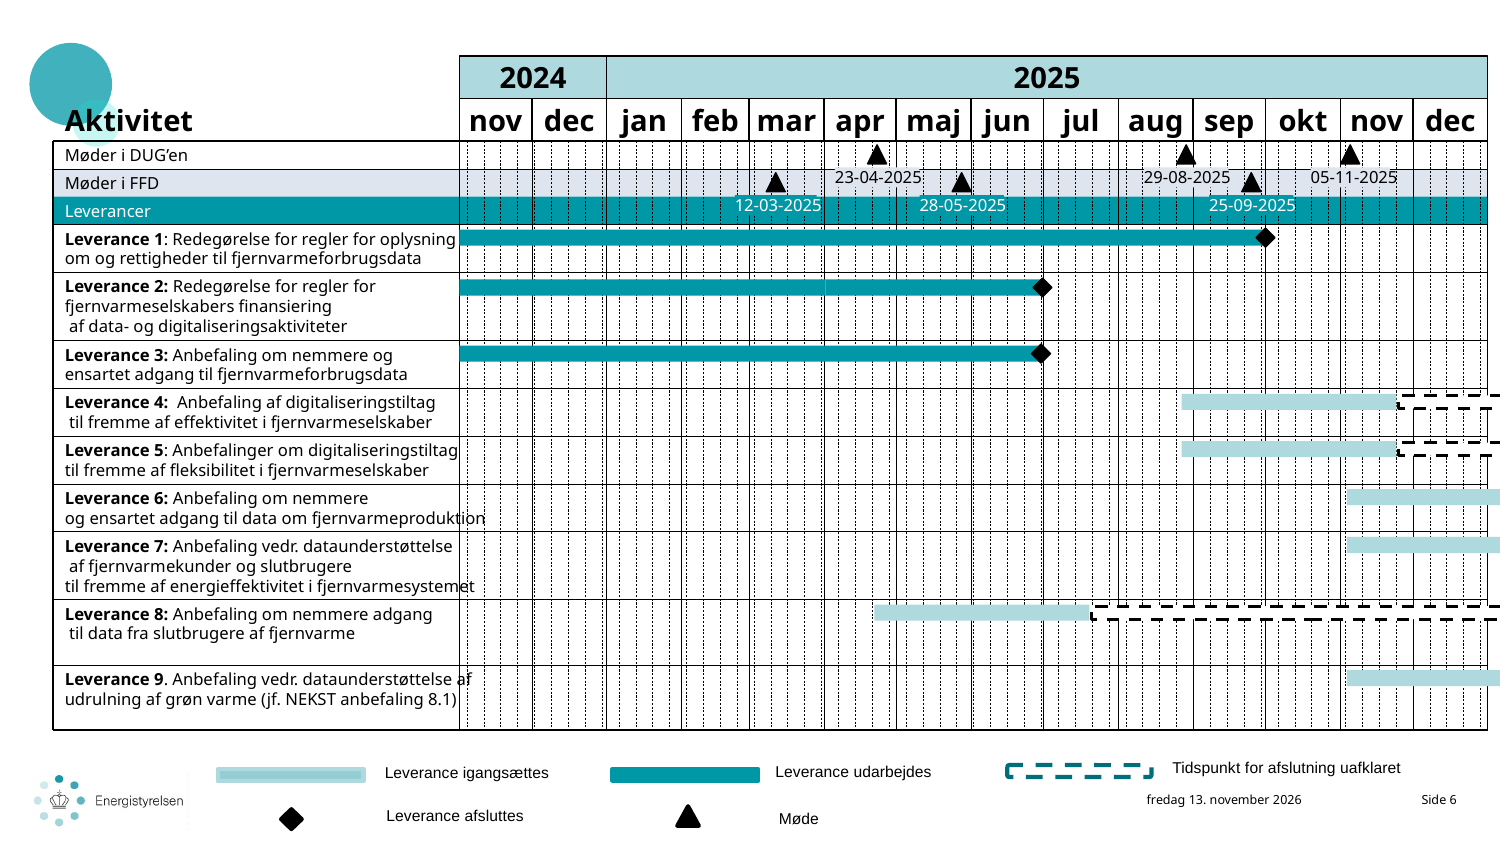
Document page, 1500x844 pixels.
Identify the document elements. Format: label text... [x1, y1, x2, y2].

text_box [910, 281, 918, 298]
text_box [829, 350, 834, 364]
text_box [573, 194, 580, 222]
text_box [928, 607, 935, 623]
text_box [877, 349, 884, 364]
text_box [1450, 607, 1459, 620]
text_box [1418, 672, 1425, 688]
text_box [1418, 491, 1425, 507]
text_box [1450, 232, 1459, 271]
text_box [995, 607, 1003, 623]
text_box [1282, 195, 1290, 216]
text_box [1248, 216, 1256, 222]
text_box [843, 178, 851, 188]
text_box [1434, 178, 1442, 194]
text_box [1198, 397, 1205, 412]
text_box [979, 607, 986, 623]
text_box [1232, 178, 1239, 194]
text_box [506, 281, 513, 298]
text_box [809, 248, 816, 271]
text_box apr [823, 98, 896, 140]
slide_number 12. maj 2025 [1133, 785, 1336, 831]
text_box Møder i FFD [64, 178, 154, 193]
text_box [776, 178, 783, 194]
text_box [1011, 281, 1020, 298]
text_box [1180, 188, 1188, 194]
text_box [809, 178, 816, 194]
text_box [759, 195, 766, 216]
text_box [1079, 232, 1087, 248]
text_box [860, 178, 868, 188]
text_box [57, 194, 455, 222]
text_box [623, 194, 631, 222]
text_box [1468, 541, 1476, 555]
text_box [1316, 232, 1324, 271]
text_box nov [1340, 98, 1412, 140]
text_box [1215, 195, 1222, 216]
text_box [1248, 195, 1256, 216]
text_box [623, 178, 631, 194]
text_box [1198, 248, 1205, 271]
text_box [1180, 397, 1188, 412]
text_box [573, 349, 580, 364]
text_box [1131, 194, 1138, 222]
text_box [539, 281, 546, 298]
text_box [1468, 445, 1476, 458]
text_box [1401, 397, 1408, 410]
text_box [1248, 607, 1256, 621]
text_box [657, 178, 665, 194]
text_box [539, 178, 546, 194]
text_box [57, 178, 455, 194]
text_box [675, 804, 701, 828]
text_box [1215, 445, 1222, 459]
text_box [1079, 248, 1087, 271]
text_box [979, 232, 986, 248]
text_box [506, 178, 513, 194]
text_box [1180, 194, 1188, 222]
text_box [776, 349, 783, 364]
text_box [1062, 178, 1070, 194]
text_box [1384, 491, 1391, 507]
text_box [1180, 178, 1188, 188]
text_box [471, 248, 479, 271]
text_box [707, 178, 715, 194]
text_box [623, 349, 631, 364]
text_box [1384, 194, 1391, 222]
text_box [1282, 232, 1290, 271]
text_box [829, 194, 834, 221]
text_box [759, 248, 766, 271]
text_box [707, 248, 715, 271]
text_box okt [1265, 98, 1340, 140]
text_box [1384, 181, 1391, 194]
text_box [776, 281, 783, 298]
text_box Leverance 2: Redegørelse for regler for fjernvarmeselskabers finansiering af data- og digitaliseringsaktiviteter [64, 281, 350, 337]
text_box [1232, 397, 1239, 412]
text_box [776, 248, 783, 271]
text_box [539, 248, 546, 271]
text_box [1029, 349, 1036, 361]
text_box [877, 232, 884, 248]
text_box [928, 248, 935, 271]
text_box [792, 216, 800, 222]
text_box [1418, 445, 1425, 456]
text_box [521, 233, 527, 248]
text_box [521, 194, 527, 222]
text_box Leverance 6: Anbefaling om nemmere og ensartet adgang til data om fjernvarmeproduktion [64, 491, 448, 528]
text_box [707, 281, 715, 298]
text_box [945, 281, 952, 298]
text_box [1384, 541, 1391, 555]
text_box [759, 349, 766, 364]
text_box [910, 188, 918, 194]
text_box [928, 216, 935, 222]
text_box [877, 150, 884, 166]
text_box [1492, 487, 1500, 507]
text_box [1011, 194, 1020, 222]
text_box [471, 349, 479, 364]
text_box [724, 281, 732, 298]
text_box [724, 248, 732, 271]
text_box [1232, 216, 1239, 222]
text_box [1434, 445, 1442, 458]
text_box [555, 248, 563, 271]
text_box [1468, 397, 1476, 410]
text_box [1418, 178, 1425, 194]
text_box [1282, 445, 1290, 459]
text_box [928, 232, 935, 248]
text_box [1049, 282, 1053, 294]
text_box [724, 194, 732, 222]
text_box [1366, 607, 1374, 620]
text_box maj [896, 98, 971, 140]
text_box [877, 248, 884, 271]
text_box [1468, 491, 1476, 507]
text_box [1349, 397, 1357, 412]
text_box [590, 349, 597, 364]
text_box [1401, 232, 1408, 271]
text_box 2024 [459, 55, 606, 98]
text_box dec [531, 98, 606, 140]
text_box [1300, 445, 1307, 459]
text_box [623, 281, 631, 298]
text_box [521, 350, 527, 364]
text_box [555, 281, 563, 298]
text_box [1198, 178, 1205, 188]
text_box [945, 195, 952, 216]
text_box [1248, 397, 1256, 412]
text_box [590, 281, 597, 298]
text_box [1366, 194, 1374, 222]
text_box [691, 349, 699, 364]
text_box [573, 248, 580, 271]
text_box [1468, 607, 1476, 621]
text_box [1349, 194, 1357, 222]
text_box [1079, 194, 1087, 222]
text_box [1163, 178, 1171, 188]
text_box [724, 349, 732, 364]
text_box [573, 178, 580, 194]
text_box [759, 178, 766, 194]
text_box [691, 194, 699, 222]
text_box [1316, 607, 1324, 621]
text_box [860, 349, 868, 364]
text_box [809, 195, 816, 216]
text_box [1096, 607, 1104, 621]
text_box Leverance igangsættes [369, 755, 636, 790]
text_box [1418, 541, 1425, 555]
text_box [860, 281, 868, 298]
text_box [521, 248, 527, 270]
text_box [1401, 672, 1408, 688]
text_box [860, 232, 868, 248]
text_box [1011, 607, 1020, 623]
text_box [1215, 248, 1222, 271]
text_box [979, 281, 986, 298]
text_box [945, 178, 952, 194]
text_box [792, 178, 800, 194]
text_box [1011, 178, 1020, 194]
text_box [979, 349, 986, 364]
text_box [1384, 232, 1391, 271]
text_box sep [1193, 98, 1265, 140]
text_box [555, 232, 563, 248]
text_box [1163, 607, 1171, 621]
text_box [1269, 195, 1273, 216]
text_box [1232, 445, 1239, 459]
text_box [1180, 445, 1188, 459]
text_box [1269, 234, 1273, 247]
text_box [1062, 607, 1070, 623]
text_box [539, 232, 546, 248]
text_box [910, 194, 918, 222]
text_box [1300, 194, 1307, 222]
text_box [1349, 491, 1357, 507]
text_box [1468, 232, 1476, 271]
text_box [1450, 445, 1459, 456]
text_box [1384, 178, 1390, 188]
text_box [1384, 672, 1391, 688]
text_box [995, 232, 1003, 248]
text_box [759, 281, 766, 298]
text_box [640, 194, 648, 222]
text_box [1269, 609, 1273, 621]
text_box [657, 248, 665, 271]
text_box [1198, 194, 1205, 222]
text_box [657, 194, 665, 222]
text_box [590, 194, 597, 222]
text_box [1366, 491, 1374, 507]
text_box [962, 234, 966, 248]
text_box [1163, 248, 1171, 271]
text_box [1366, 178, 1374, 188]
text_box [471, 232, 479, 248]
text_box [1332, 400, 1336, 412]
text_box [707, 349, 715, 364]
text_box [1198, 232, 1205, 248]
text_box [1232, 248, 1239, 271]
text_box [1492, 535, 1500, 555]
text_box [1401, 607, 1408, 621]
text_box [1349, 672, 1357, 688]
text_box [573, 232, 580, 248]
text_box [1131, 178, 1138, 194]
text_box [1148, 232, 1155, 248]
text_box [792, 248, 800, 271]
text_box [843, 349, 851, 364]
text_box Leverance afsluttes [371, 798, 638, 833]
text_box [1282, 607, 1290, 621]
text_box [1300, 178, 1307, 194]
text_box [1300, 232, 1307, 271]
text_box [877, 188, 884, 194]
text_box [1366, 188, 1374, 194]
text_box [1062, 248, 1070, 271]
text_box [1492, 441, 1500, 458]
text_box [521, 282, 527, 298]
text_box [1029, 248, 1036, 271]
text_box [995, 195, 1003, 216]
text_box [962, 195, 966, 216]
text_box [1468, 178, 1476, 194]
text_box [792, 281, 800, 298]
text_box [1029, 607, 1036, 623]
text_box [1096, 194, 1104, 222]
text_box [1366, 541, 1374, 555]
text_box [521, 179, 527, 194]
text_box [610, 767, 760, 783]
text_box [1029, 194, 1036, 222]
text_box [691, 232, 699, 248]
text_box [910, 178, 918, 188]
text_box [1384, 445, 1391, 459]
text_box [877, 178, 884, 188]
text_box [1366, 672, 1374, 688]
text_box [1163, 188, 1171, 194]
text_box [1062, 232, 1070, 248]
text_box [1269, 400, 1273, 412]
text_box [1434, 491, 1442, 507]
text_box [1163, 194, 1171, 222]
text_box [995, 178, 1003, 194]
text_box [539, 349, 546, 364]
text_box [489, 194, 496, 222]
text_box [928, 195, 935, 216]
text_box [1384, 607, 1391, 621]
text_box [1332, 234, 1336, 269]
text_box [995, 281, 1003, 298]
text_box [1492, 668, 1500, 688]
text_box [506, 232, 513, 248]
text_box [1349, 232, 1357, 271]
text_box [1468, 672, 1476, 688]
text_box jan [606, 98, 681, 140]
text_box [640, 232, 648, 248]
text_box [945, 232, 952, 248]
text_box Leverance 5: Anbefalinger om digitaliseringstiltag til fremme af fleksibilitet i fjernvarmeselskaber [64, 445, 422, 480]
text_box [1434, 397, 1442, 410]
text_box [962, 352, 966, 364]
text_box [1248, 248, 1256, 271]
text_box [1148, 248, 1155, 271]
text_box [1148, 194, 1155, 222]
text_box [1198, 188, 1205, 194]
text_box [623, 248, 631, 271]
text_box [829, 179, 834, 194]
text_box [1232, 232, 1239, 248]
text_box [1011, 248, 1020, 271]
text_box [962, 248, 966, 269]
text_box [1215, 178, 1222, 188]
text_box [1163, 232, 1171, 248]
text_box [57, 232, 455, 271]
text_box [1450, 541, 1459, 555]
text_box [792, 232, 800, 248]
text_box [640, 248, 648, 271]
text_box [1096, 248, 1104, 271]
text_box [979, 248, 986, 271]
text_box [1029, 178, 1036, 194]
text_box jul [1043, 98, 1118, 140]
text_box [1401, 178, 1408, 194]
text_box [1332, 448, 1336, 459]
text_box aug [1118, 98, 1193, 140]
text_box mar [749, 98, 823, 140]
text_box 2025 [606, 55, 1488, 98]
text_box [1366, 397, 1374, 412]
text_box [1011, 349, 1020, 364]
text_box [1180, 150, 1188, 166]
text_box [1180, 248, 1188, 271]
text_box [1300, 607, 1307, 621]
text_box [1269, 181, 1273, 194]
text_box [640, 349, 648, 364]
text_box dec [1412, 98, 1488, 140]
text_box [1349, 541, 1357, 555]
text_box [809, 349, 816, 364]
text_box [691, 248, 699, 271]
text_box [928, 178, 935, 194]
text_box Møder i DUG’en [64, 150, 181, 166]
slide_number Side 6 [1337, 785, 1471, 831]
text_box [1215, 232, 1222, 248]
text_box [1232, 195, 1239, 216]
text_box [1418, 397, 1425, 410]
text_box [829, 233, 834, 248]
text_box [1029, 355, 1036, 364]
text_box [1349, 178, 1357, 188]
text_box [995, 349, 1003, 364]
text_box [1434, 672, 1442, 688]
text_box [1131, 232, 1138, 248]
text_box [640, 281, 648, 298]
text_box [216, 767, 366, 783]
text_box [1468, 194, 1476, 222]
text_box [1079, 178, 1087, 194]
text_box [1450, 397, 1459, 409]
text_box [945, 216, 952, 222]
text_box [555, 349, 563, 364]
text_box [691, 178, 699, 194]
text_box [776, 232, 783, 248]
text_box [506, 194, 513, 222]
text_box [1096, 232, 1104, 248]
text_box nov [459, 98, 531, 140]
text_box [776, 216, 783, 222]
text_box [860, 188, 868, 194]
text_box [1049, 608, 1053, 623]
text_box [1282, 216, 1290, 222]
text_box [724, 232, 732, 248]
text_box [1418, 194, 1425, 222]
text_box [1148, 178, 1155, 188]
text_box [1366, 445, 1374, 459]
text_box [1316, 188, 1324, 194]
text_box [590, 178, 597, 194]
text_box [792, 349, 800, 364]
text_box [910, 248, 918, 271]
text_box [860, 248, 868, 271]
text_box [539, 194, 546, 222]
text_box [1248, 178, 1256, 194]
text_box [1029, 281, 1036, 298]
text_box [1011, 232, 1020, 248]
text_box [1434, 607, 1442, 621]
text_box Tidspunkt for afslutning uafklaret [1157, 750, 1424, 784]
text_box [843, 281, 851, 298]
picture [29, 770, 189, 831]
text_box [471, 178, 479, 194]
text_box [1450, 194, 1459, 222]
text_box [877, 194, 884, 222]
text_box Leverance 7: Anbefaling vedr. dataunderstøttelse af fjernvarmekunder og slutbrugere til fremme af energieffektivitet i fjernvarmesystemet [64, 541, 433, 596]
text_box [623, 232, 631, 248]
text_box [1215, 607, 1222, 621]
text_box [506, 248, 513, 271]
text_box [279, 807, 304, 832]
text_box [1492, 606, 1500, 621]
text_box [1198, 607, 1205, 621]
text_box [843, 194, 851, 222]
text_box [979, 216, 986, 222]
text_box [1062, 194, 1070, 222]
text_box [1049, 179, 1053, 194]
text_box [1450, 491, 1459, 507]
text_box [1031, 282, 1036, 294]
text_box [945, 607, 952, 623]
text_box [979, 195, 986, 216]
text_box [809, 281, 816, 298]
text_box [1332, 609, 1336, 620]
text_box [1434, 194, 1442, 222]
text_box [1248, 232, 1256, 248]
text_box [945, 349, 952, 364]
text_box [640, 178, 648, 194]
text_box Møde [764, 801, 1030, 835]
text_box [1282, 397, 1290, 412]
text_box [979, 178, 986, 194]
text_box [657, 281, 665, 298]
text_box [1384, 397, 1391, 412]
text_box [1029, 232, 1036, 248]
text_box [928, 281, 935, 298]
text_box [1049, 194, 1053, 222]
text_box [1349, 445, 1357, 459]
text_box [1401, 194, 1408, 222]
text_box [1180, 232, 1188, 248]
text_box [809, 232, 816, 248]
text_box [945, 248, 952, 271]
text_box [1232, 607, 1239, 620]
text_box [489, 178, 496, 194]
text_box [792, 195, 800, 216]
text_box [843, 248, 851, 271]
text_box [759, 232, 766, 248]
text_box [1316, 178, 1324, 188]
text_box Leverance 4: Anbefaling af digitaliseringstiltag til fremme af effektivitet i fjernvarmeselskaber [64, 397, 398, 432]
text_box [1180, 607, 1188, 621]
text_box [1366, 232, 1374, 271]
text_box [657, 349, 665, 364]
text_box [471, 194, 479, 222]
text_box jun [971, 98, 1043, 140]
text_box [506, 349, 513, 364]
text_box [1434, 541, 1442, 555]
text_box [860, 194, 868, 222]
text_box [707, 232, 715, 248]
text_box [829, 248, 834, 270]
text_box [1300, 397, 1307, 412]
text_box [1316, 445, 1324, 459]
text_box [1131, 248, 1138, 271]
text_box [1401, 491, 1408, 507]
text_box [1215, 216, 1222, 222]
text_box [910, 607, 918, 623]
text_box [1005, 762, 1154, 780]
text_box feb [681, 98, 749, 140]
text_box [489, 349, 496, 364]
text_box [1349, 607, 1357, 621]
text_box [691, 281, 699, 298]
text_box Leverance 3: Anbefaling om nemmere og ensartet adgang til fjernvarmeforbrugsdata [64, 349, 378, 385]
text_box [1269, 448, 1273, 459]
text_box Leverance 8: Anbefaling om nemmere adgang til data fra slutbrugere af fjernvarme [64, 607, 398, 661]
text_box [573, 281, 580, 298]
text_box [1269, 244, 1273, 269]
text_box [1148, 607, 1155, 621]
text_box [555, 194, 563, 222]
text_box [1215, 188, 1222, 194]
text_box [1434, 232, 1442, 271]
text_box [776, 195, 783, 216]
text_box [657, 232, 665, 248]
text_box [1316, 194, 1324, 222]
text_box [995, 248, 1003, 271]
text_box [1248, 445, 1256, 459]
text_box [910, 349, 918, 364]
text_box [590, 232, 597, 248]
text_box [843, 232, 851, 248]
text_box [928, 349, 935, 364]
text_box [1492, 393, 1500, 410]
text_box Leverance 9. Anbefaling vedr. dataunderstøttelse af udrulning af grøn varme (jf. NEKST anbefaling 8.1) [64, 672, 437, 727]
text_box [877, 281, 884, 298]
text_box [1079, 607, 1087, 623]
text_box [590, 248, 597, 271]
text_box [962, 181, 966, 194]
text_box [877, 607, 884, 623]
text_box [1401, 445, 1408, 458]
text_box [995, 216, 1003, 222]
text_box [471, 281, 479, 298]
text_box [910, 232, 918, 248]
text_box [489, 248, 496, 271]
text_box [1418, 232, 1425, 271]
text_box [1049, 233, 1053, 248]
text_box [1148, 188, 1155, 194]
text_box [1418, 607, 1425, 621]
text_box [1198, 445, 1205, 459]
text_box [829, 282, 834, 298]
text_box [489, 232, 496, 248]
text_box [1131, 607, 1138, 621]
text_box [962, 284, 966, 298]
text_box [1215, 397, 1222, 412]
text_box Leverancer [64, 200, 143, 221]
text_box [759, 216, 766, 222]
text_box [1349, 150, 1357, 166]
text_box [555, 178, 563, 194]
text_box Leverance 1: Redegørelse for regler for oplysning om og rettigheder til fjernvarmeforbrugsdata [64, 232, 416, 269]
text_box [1332, 194, 1336, 221]
text_box [809, 216, 816, 222]
text_box [489, 281, 496, 298]
text_box [724, 178, 732, 194]
text_box [707, 194, 715, 222]
text_box [1316, 397, 1324, 412]
text_box [1282, 178, 1290, 194]
text_box [843, 188, 851, 194]
text_box [1096, 178, 1104, 194]
text_box Aktivitet [64, 102, 167, 138]
text_box [1049, 248, 1053, 270]
text_box [1401, 541, 1408, 555]
text_box Leverance udarbejdes [760, 754, 1027, 789]
text_box [1450, 672, 1459, 688]
text_box [962, 609, 966, 623]
text_box [1450, 178, 1459, 194]
text_box [1349, 188, 1357, 194]
